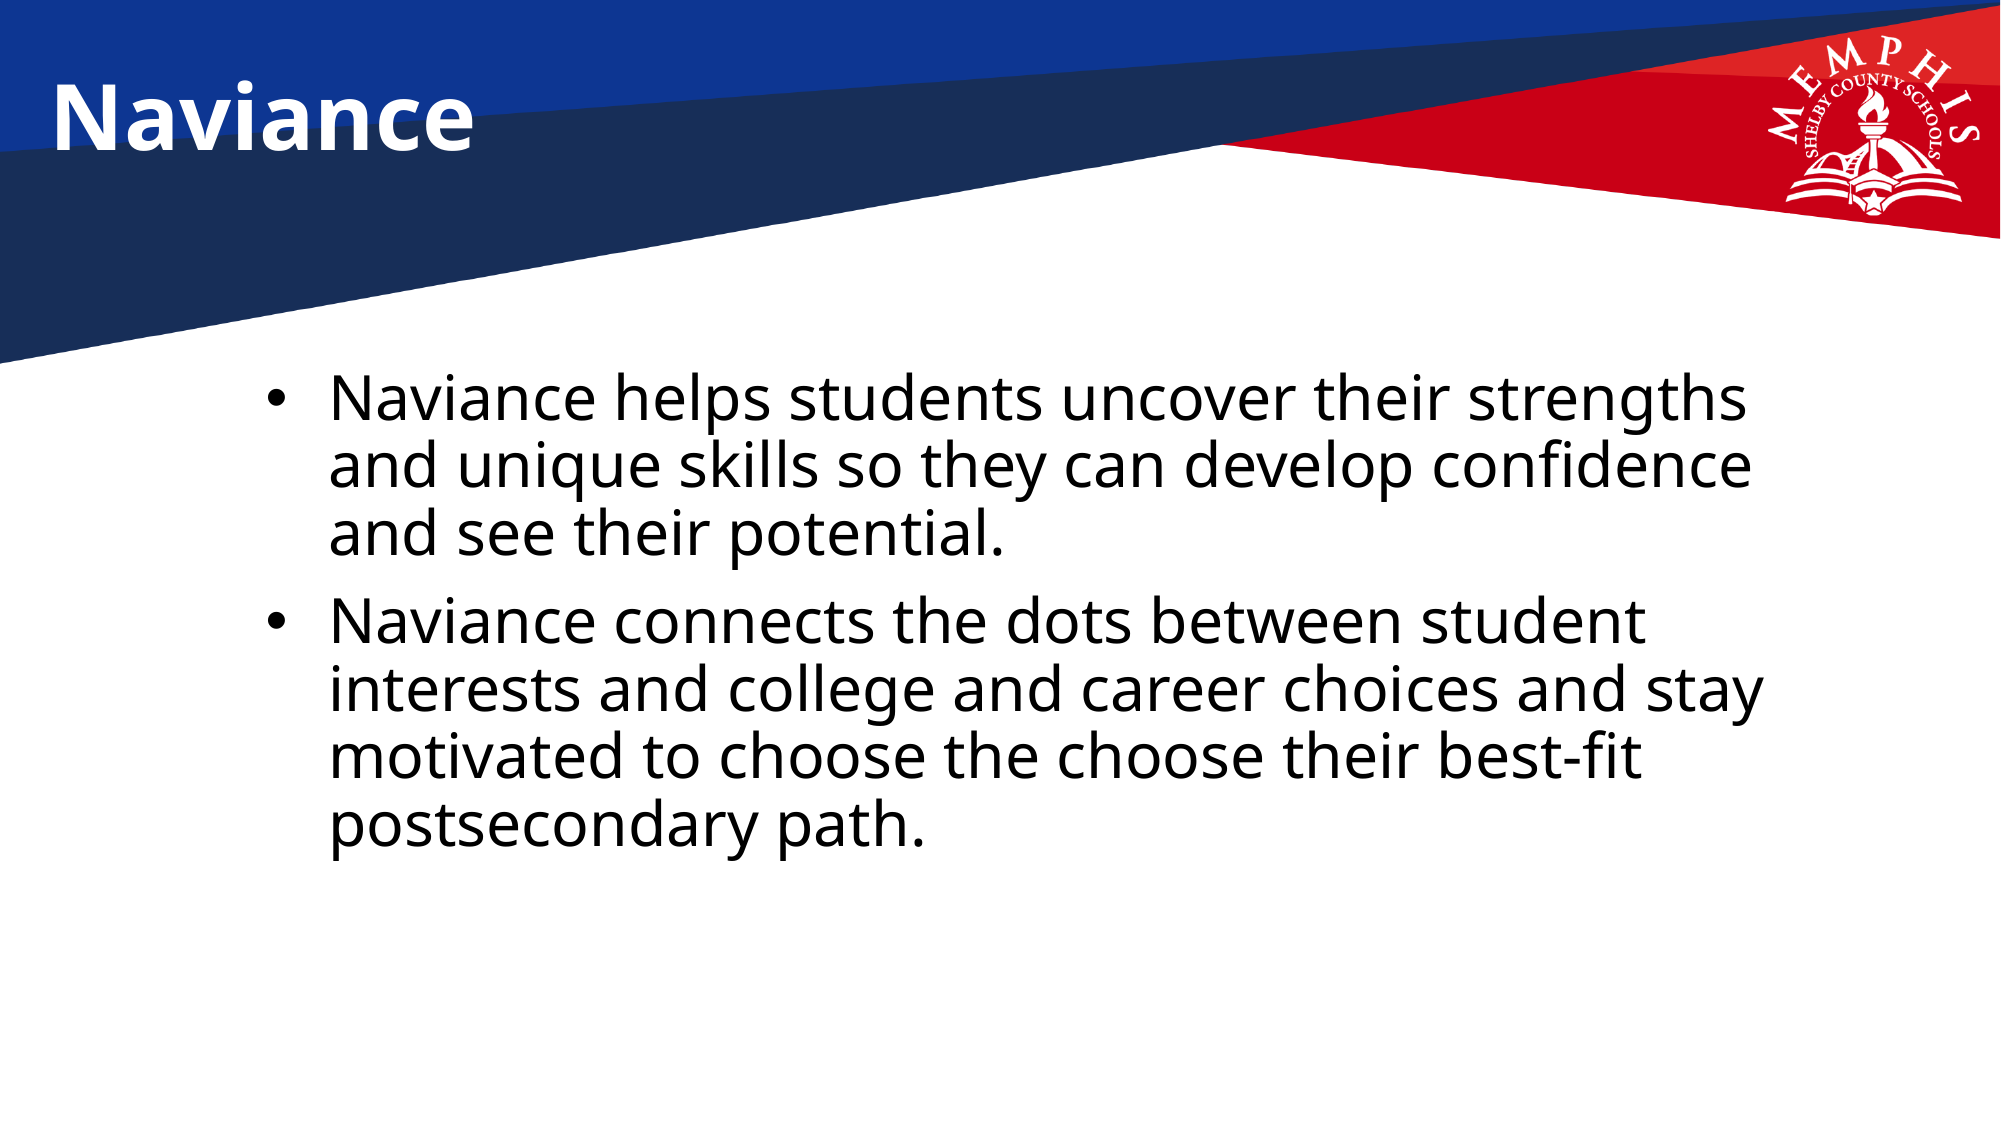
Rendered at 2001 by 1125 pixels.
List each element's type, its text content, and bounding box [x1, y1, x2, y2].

picture [0, 0, 2001, 1125]
title Naviance [34, 26, 1863, 216]
text_box Naviance helps students uncover their strengths and unique skills so they can develop confidence and see their potential. Naviance connects the dots between student interests and college and career choices and stay motivated to choose the choose their best-fit postsecondary path. [250, 359, 1811, 1047]
